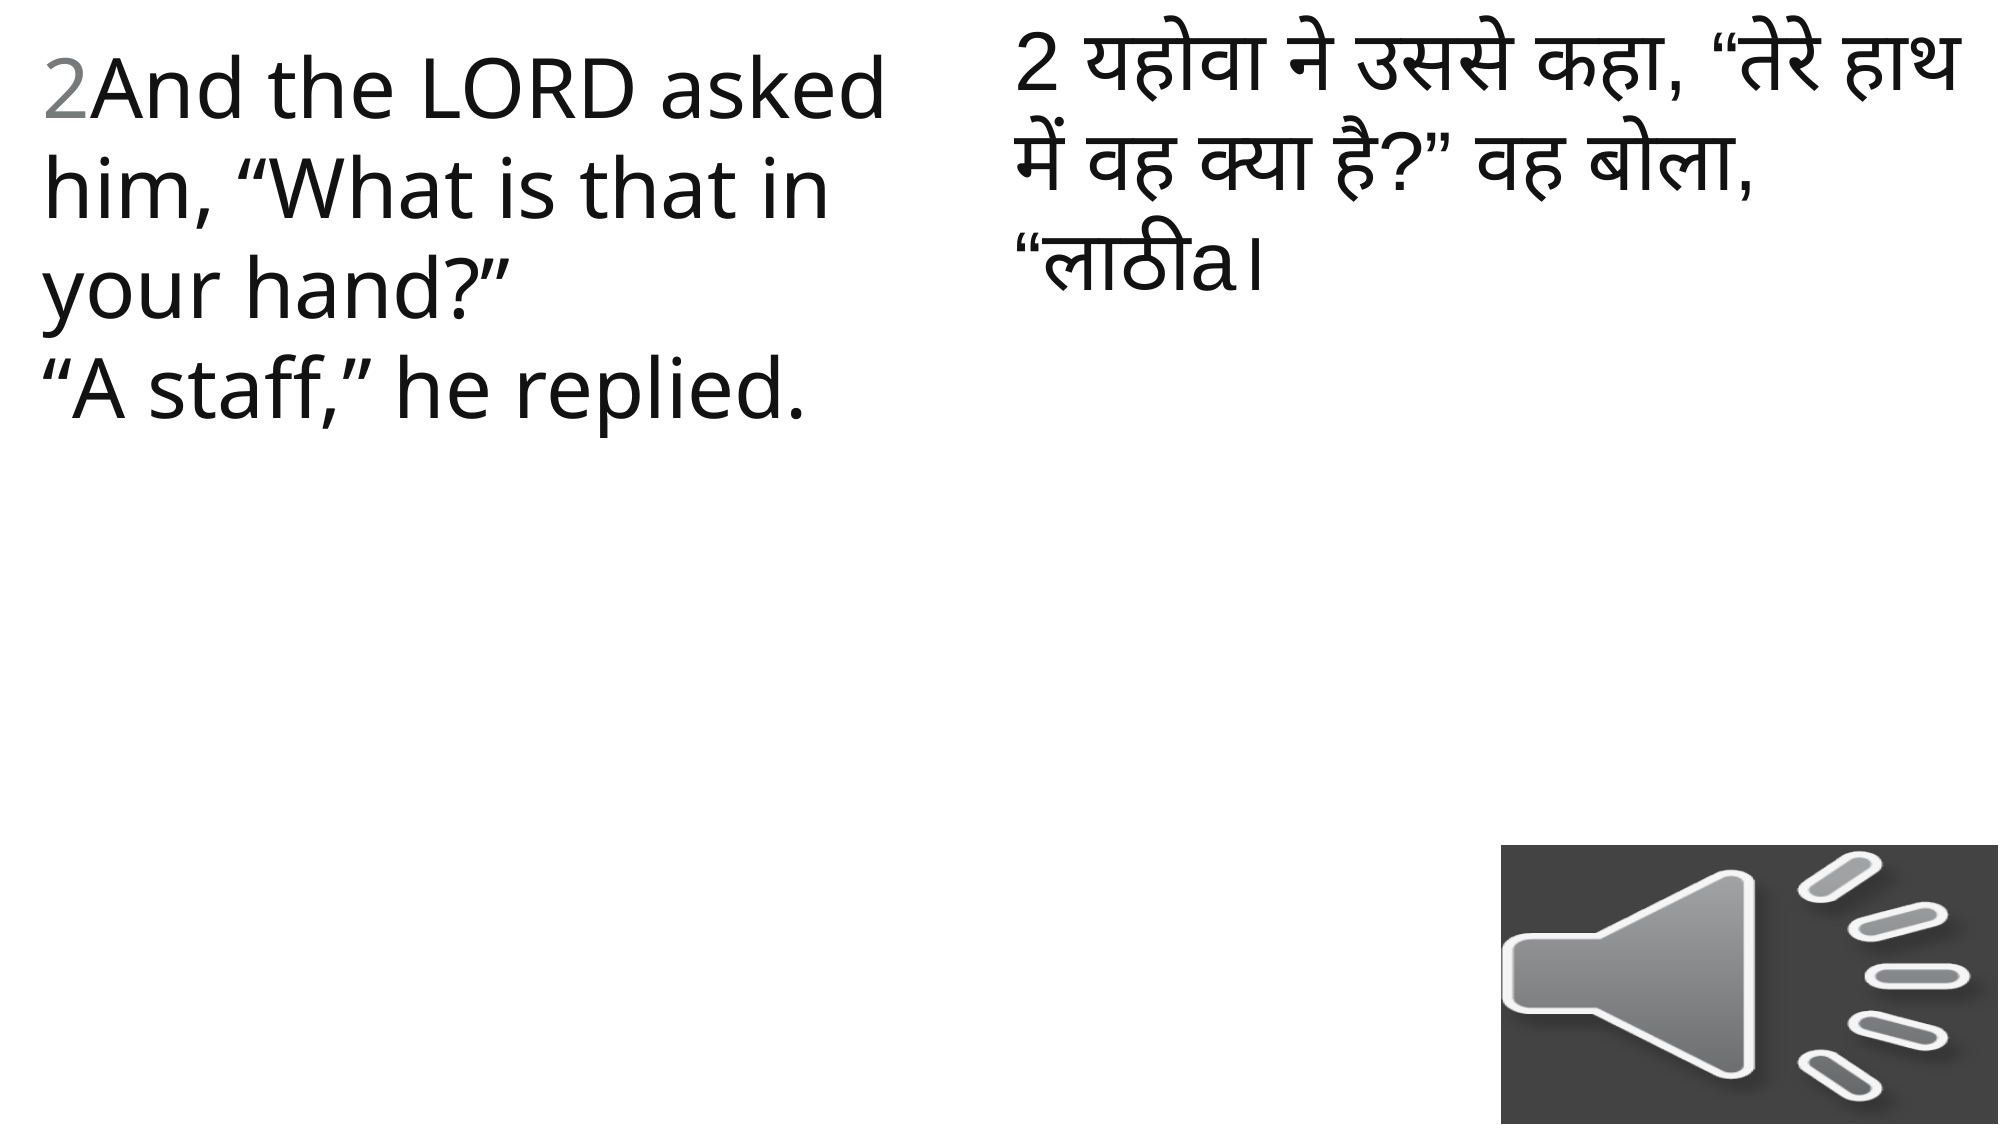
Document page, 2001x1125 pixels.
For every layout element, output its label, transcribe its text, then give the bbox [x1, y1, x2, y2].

text_box 2 यहोवा ने उससे कहा, “तेरे हाथ में वह क्या है?” वह बोला, “लाठीa। [999, 0, 2000, 1125]
text_box 2And the Lord asked him, “What is that in your hand?” “A staff,” he replied. [28, 28, 981, 1088]
picture [1500, 843, 2000, 1125]
